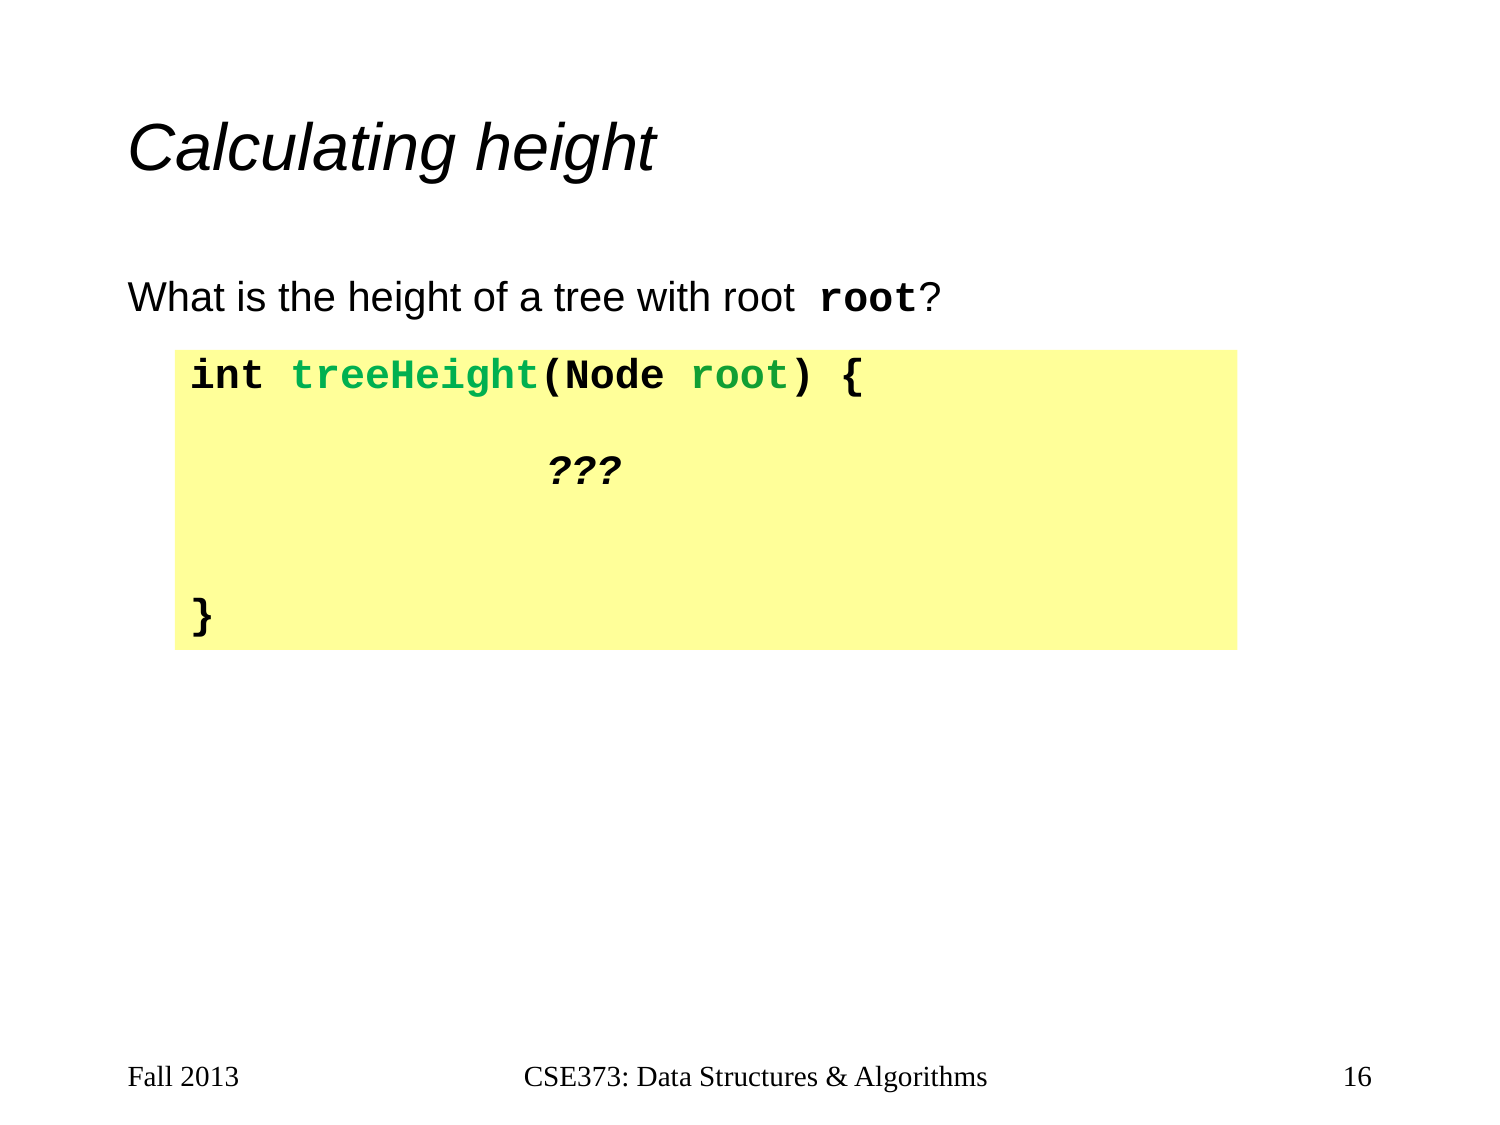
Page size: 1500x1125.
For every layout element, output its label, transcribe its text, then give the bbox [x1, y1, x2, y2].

slide_number 16 [1074, 1049, 1388, 1125]
text_box int treeHeight(Node root) { ??? } [174, 349, 1238, 650]
list What is the height of a tree with root root? [112, 262, 1388, 351]
slide_number Fall 2013 [112, 1049, 426, 1125]
title Calculating height [112, 49, 1388, 238]
footer CSE373: Data Structures & Algorithms [474, 1049, 1038, 1125]
